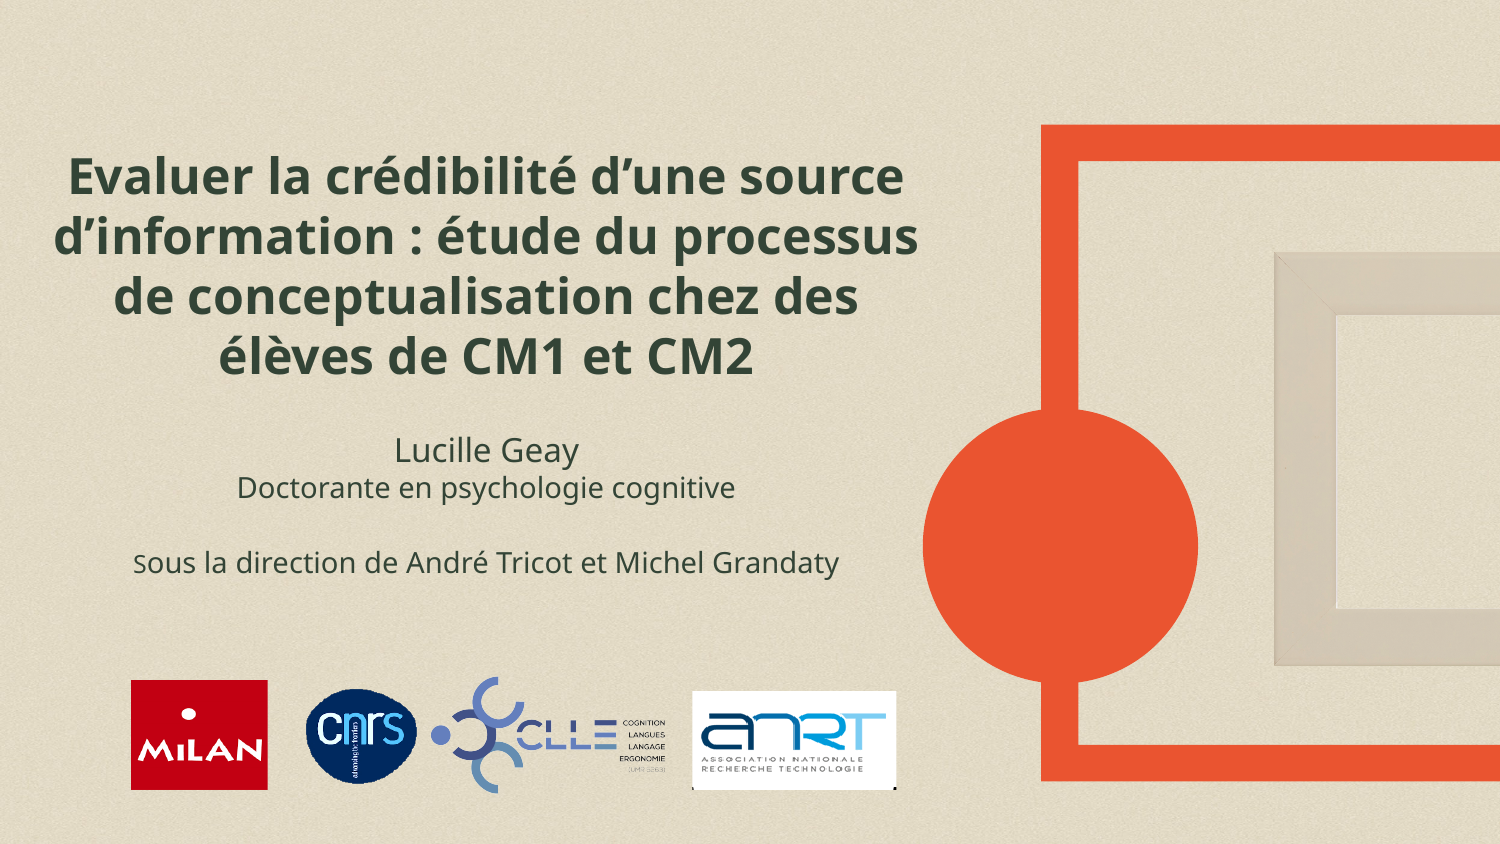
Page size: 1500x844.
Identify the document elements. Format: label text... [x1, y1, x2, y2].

picture [0, 0, 1500, 844]
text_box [130, 656, 897, 816]
picture [1079, 162, 1500, 744]
subtitle Evaluer la crédibilité d’une source d’information : étude du processus de conceptualisation chez des élèves de CM1 et CM2 Lucille Geay Doctorante en psychologie cognitive Sous la direction de André Tricot et Michel Grandaty [26, 129, 947, 667]
